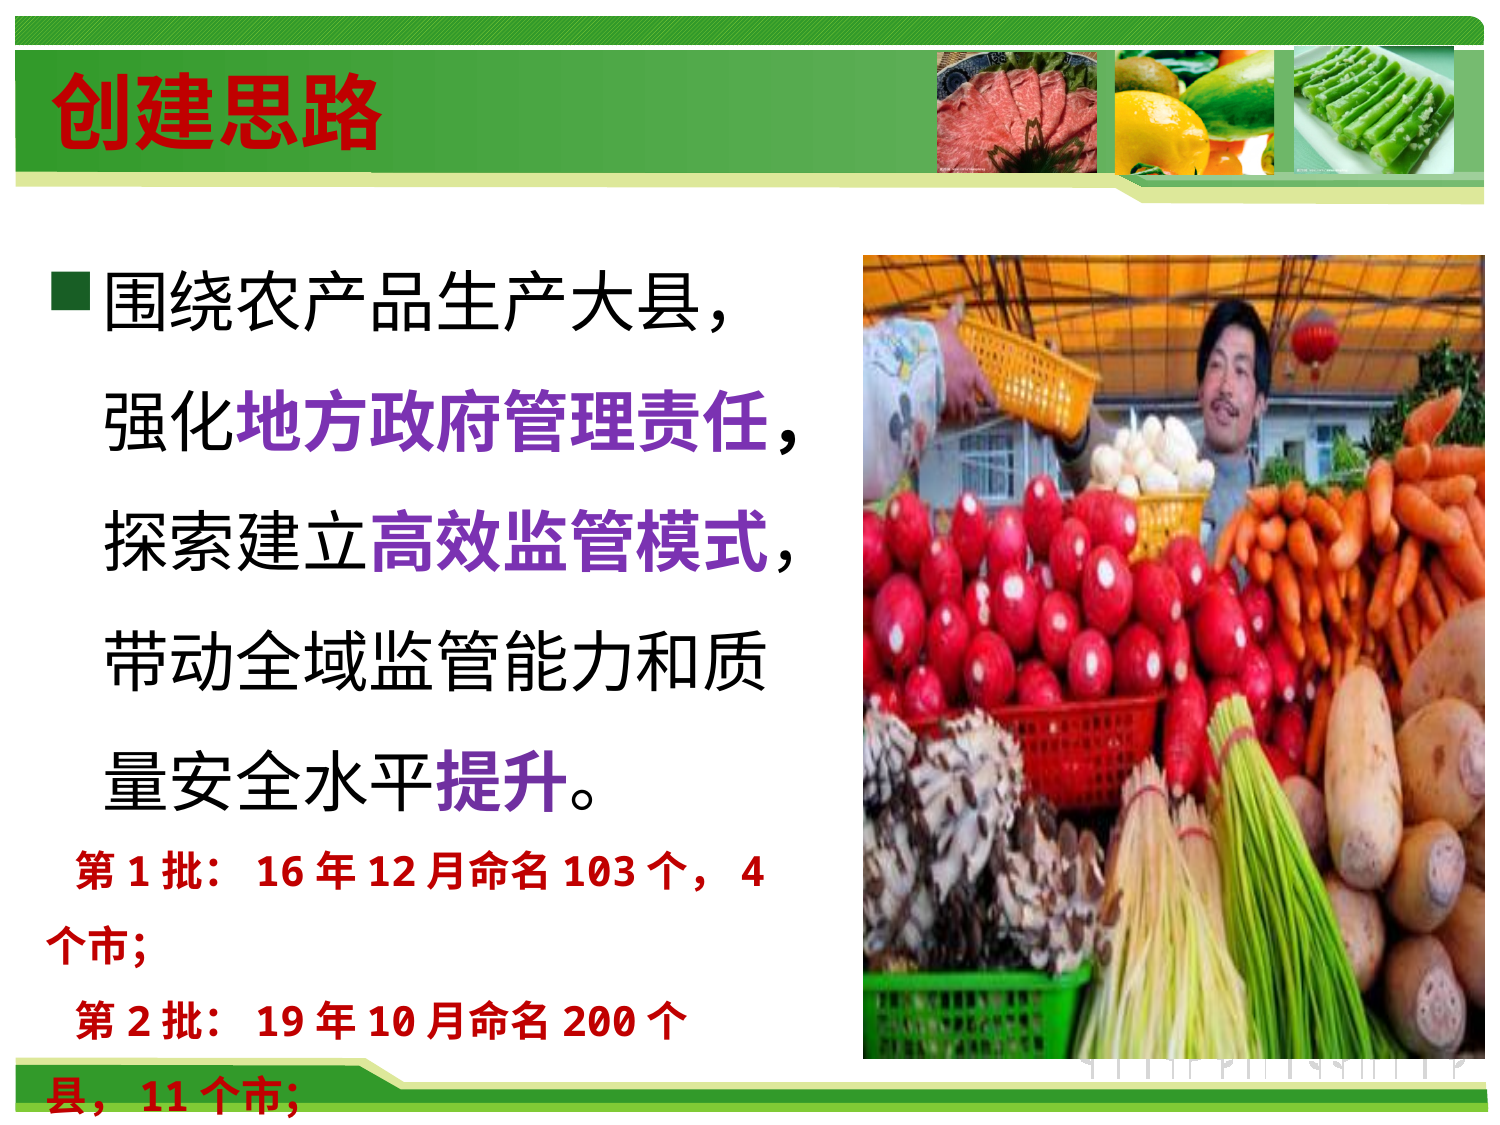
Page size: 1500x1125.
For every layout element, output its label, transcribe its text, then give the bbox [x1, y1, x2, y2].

text_box [845, 983, 1485, 1085]
picture [1294, 46, 1454, 174]
list 围绕农产品生产大县，强化地方政府管理责任，探索建立高效监管模式，带动全域监管能力和质量安全水平提升。 第1批：16年12月命名103个，4个市； 第2批：19年10月命名200个县，11个市； 第3批：21年2月106个县，13个市创建； [30, 212, 826, 1066]
picture [863, 255, 1486, 1060]
title 创建思路 [35, 38, 1232, 182]
picture [1232, 50, 1275, 175]
